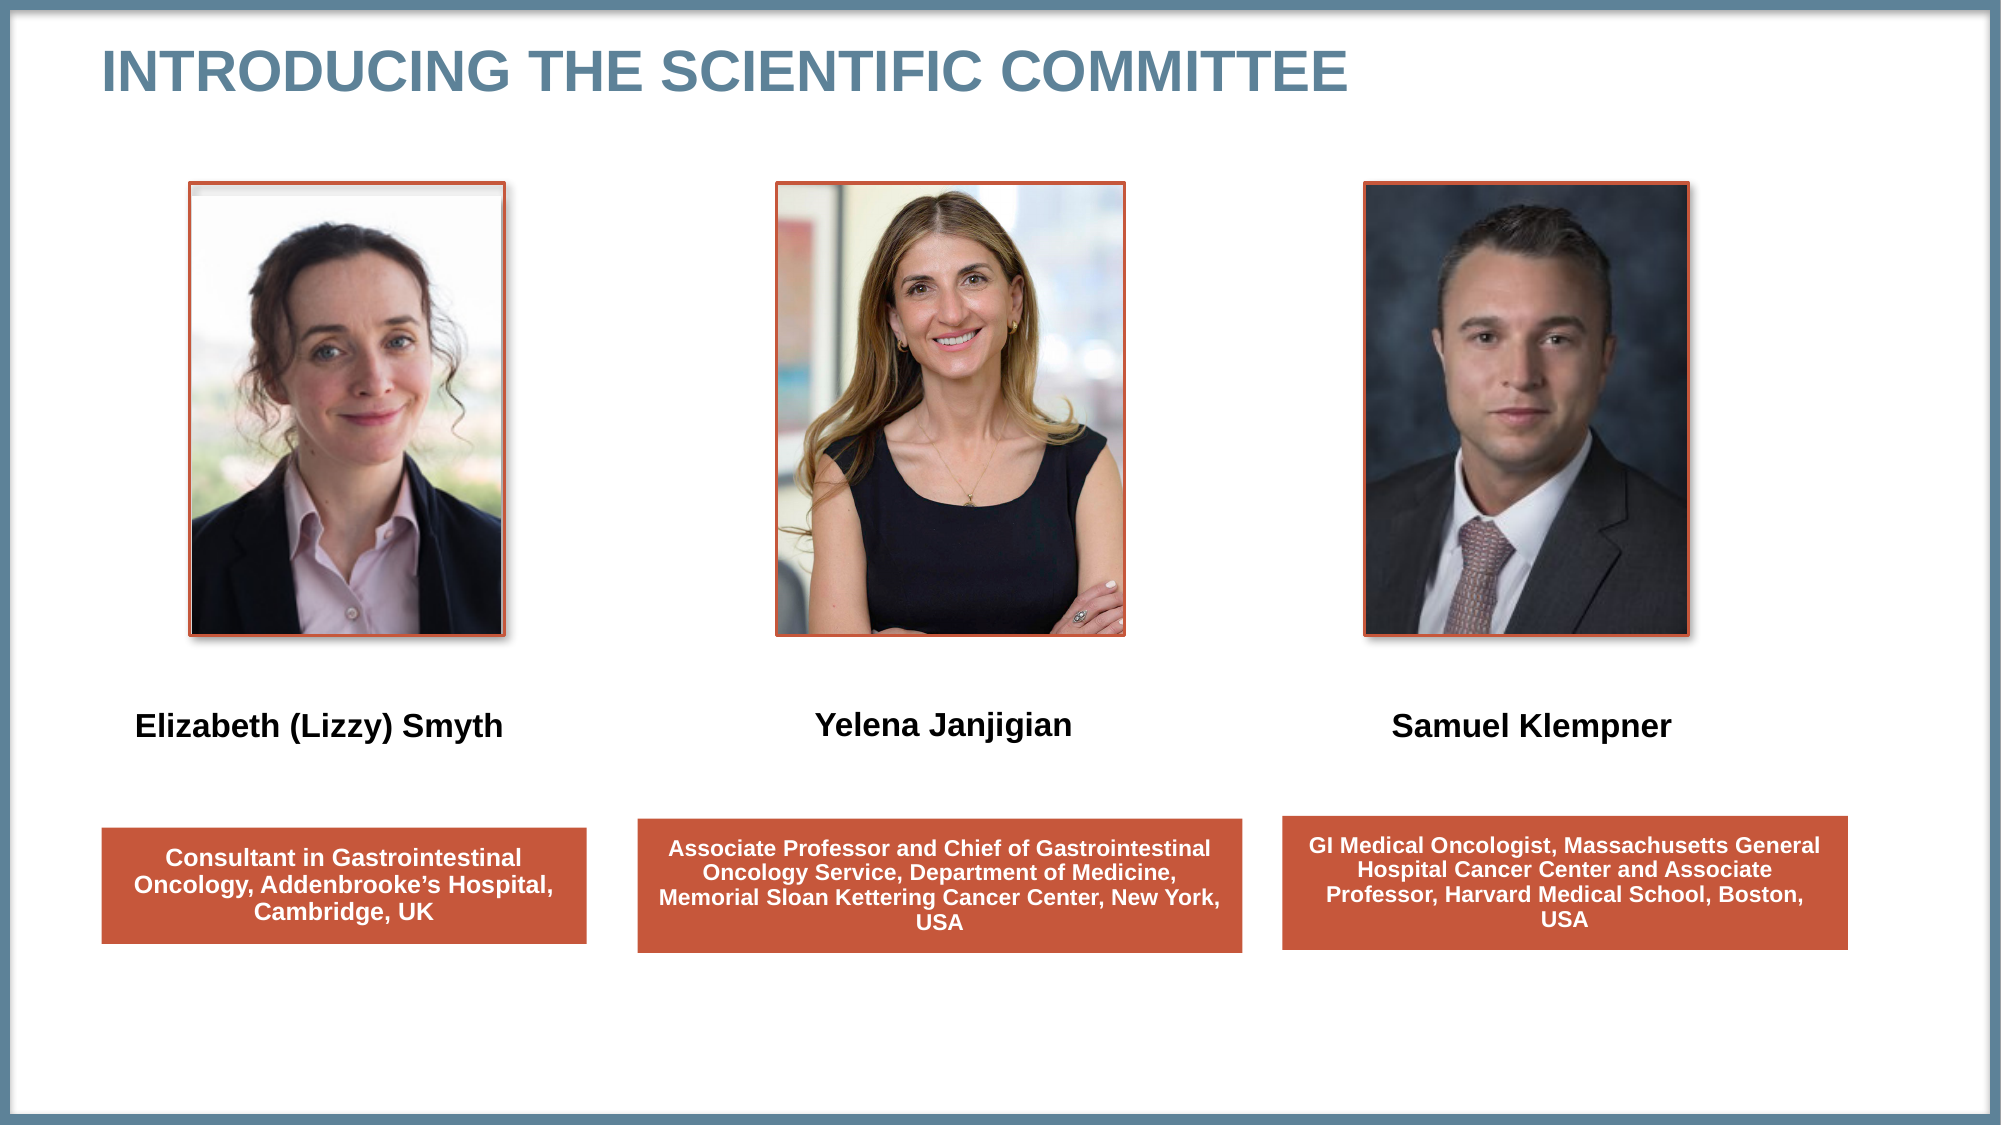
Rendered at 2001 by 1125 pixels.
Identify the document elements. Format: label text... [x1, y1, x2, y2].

text_box Samuel Klempner [1335, 703, 1729, 750]
text_box GI Medical Oncologist, Massachusetts General Hospital Cancer Center and Associate Professor, Harvard Medical School, Boston, USA [1280, 814, 1850, 952]
text_box Consultant in Gastrointestinal Oncology, Addenbrooke’s Hospital, Cambridge, UK [99, 826, 589, 946]
picture [190, 184, 503, 634]
text_box 40 [188, 182, 506, 637]
text_box Elizabeth (Lizzy) Smyth [122, 703, 517, 750]
text_box 40 [1363, 182, 1690, 637]
text_box Associate Professor and Chief of Gastrointestinal Oncology Service, Department of Medicine, Memorial Sloan Kettering Cancer Center, New York, USA [635, 817, 1244, 955]
text_box Yelena Janjigian [760, 702, 1128, 749]
title Introducing the scientific committee [101, 40, 1536, 173]
picture [777, 184, 1124, 634]
picture [1365, 184, 1687, 634]
